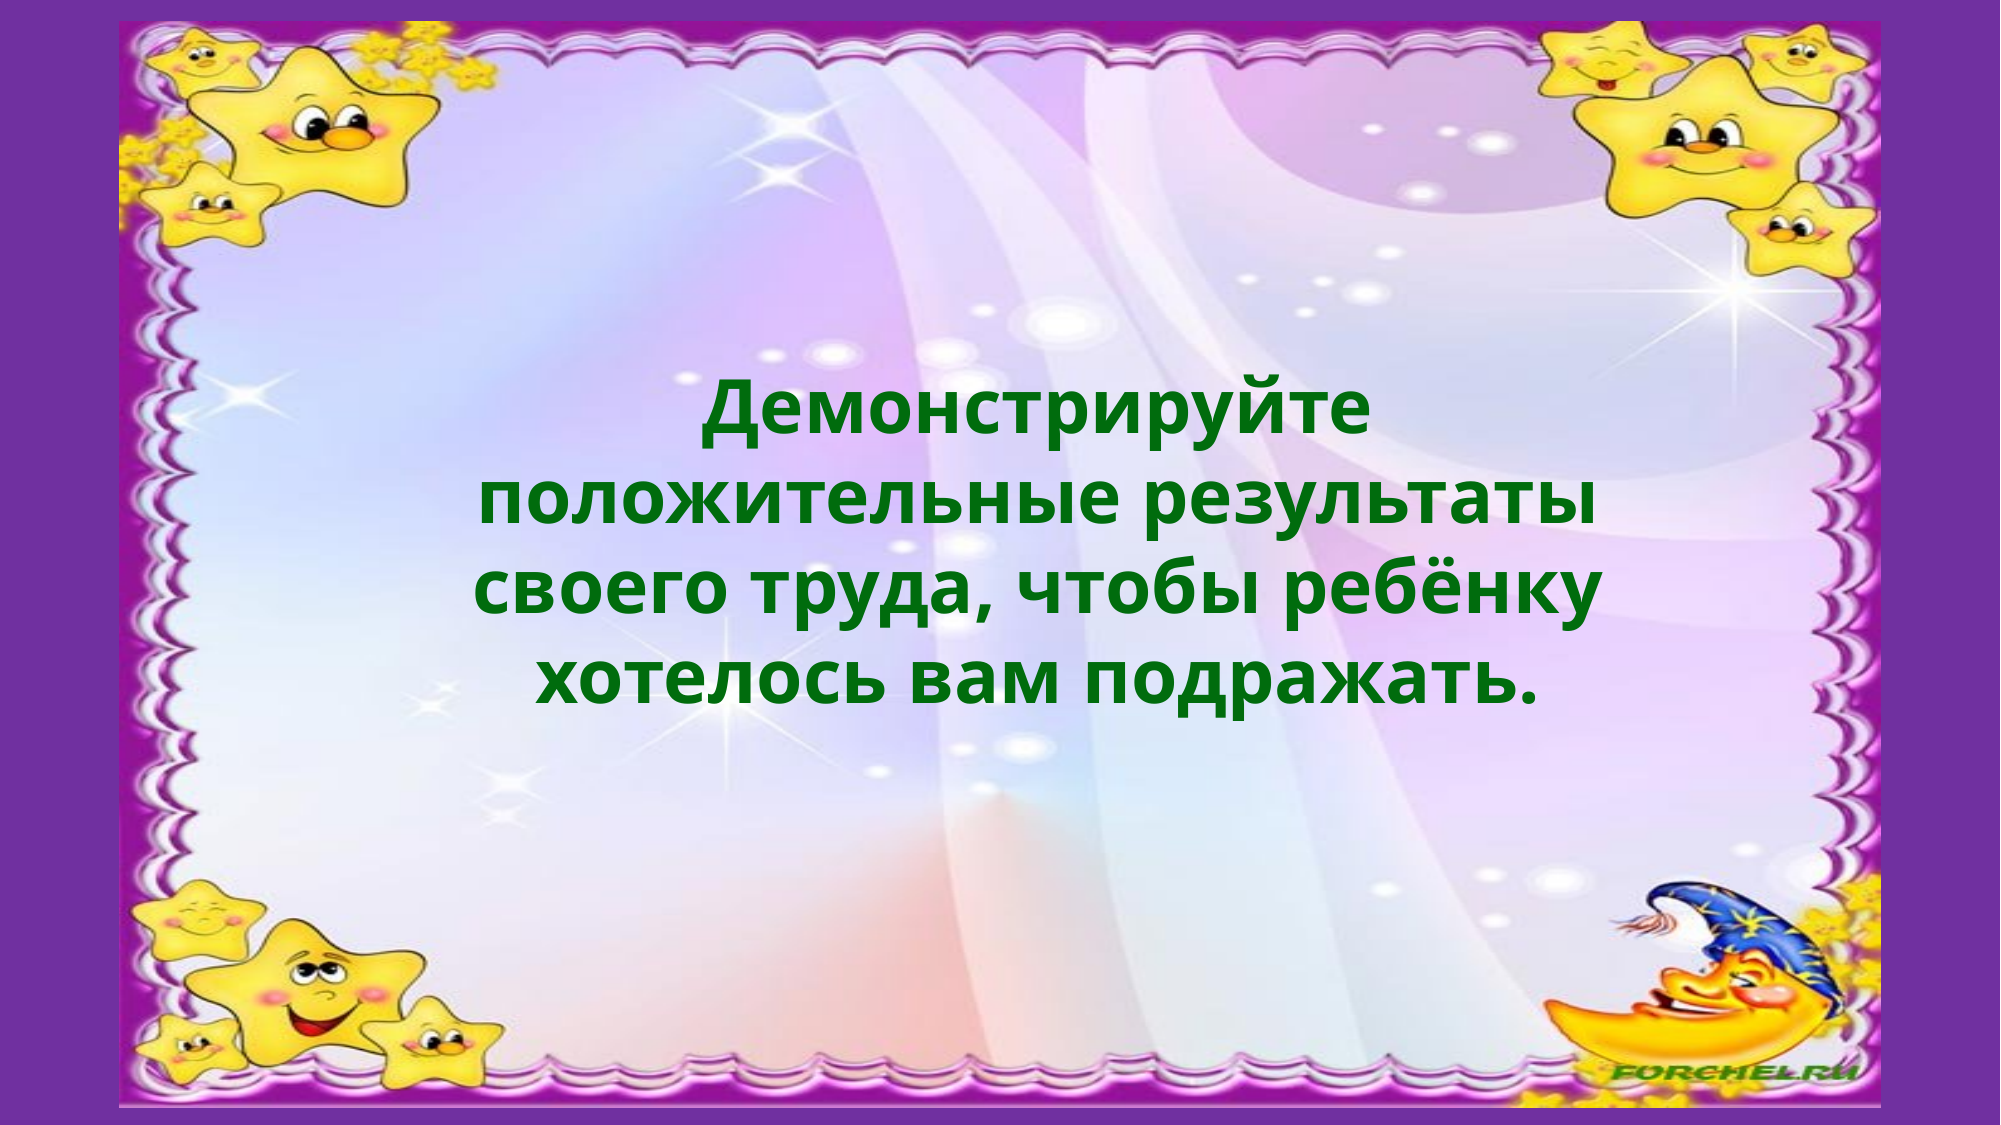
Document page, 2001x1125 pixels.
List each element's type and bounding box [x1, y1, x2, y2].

list [119, 21, 1881, 1108]
